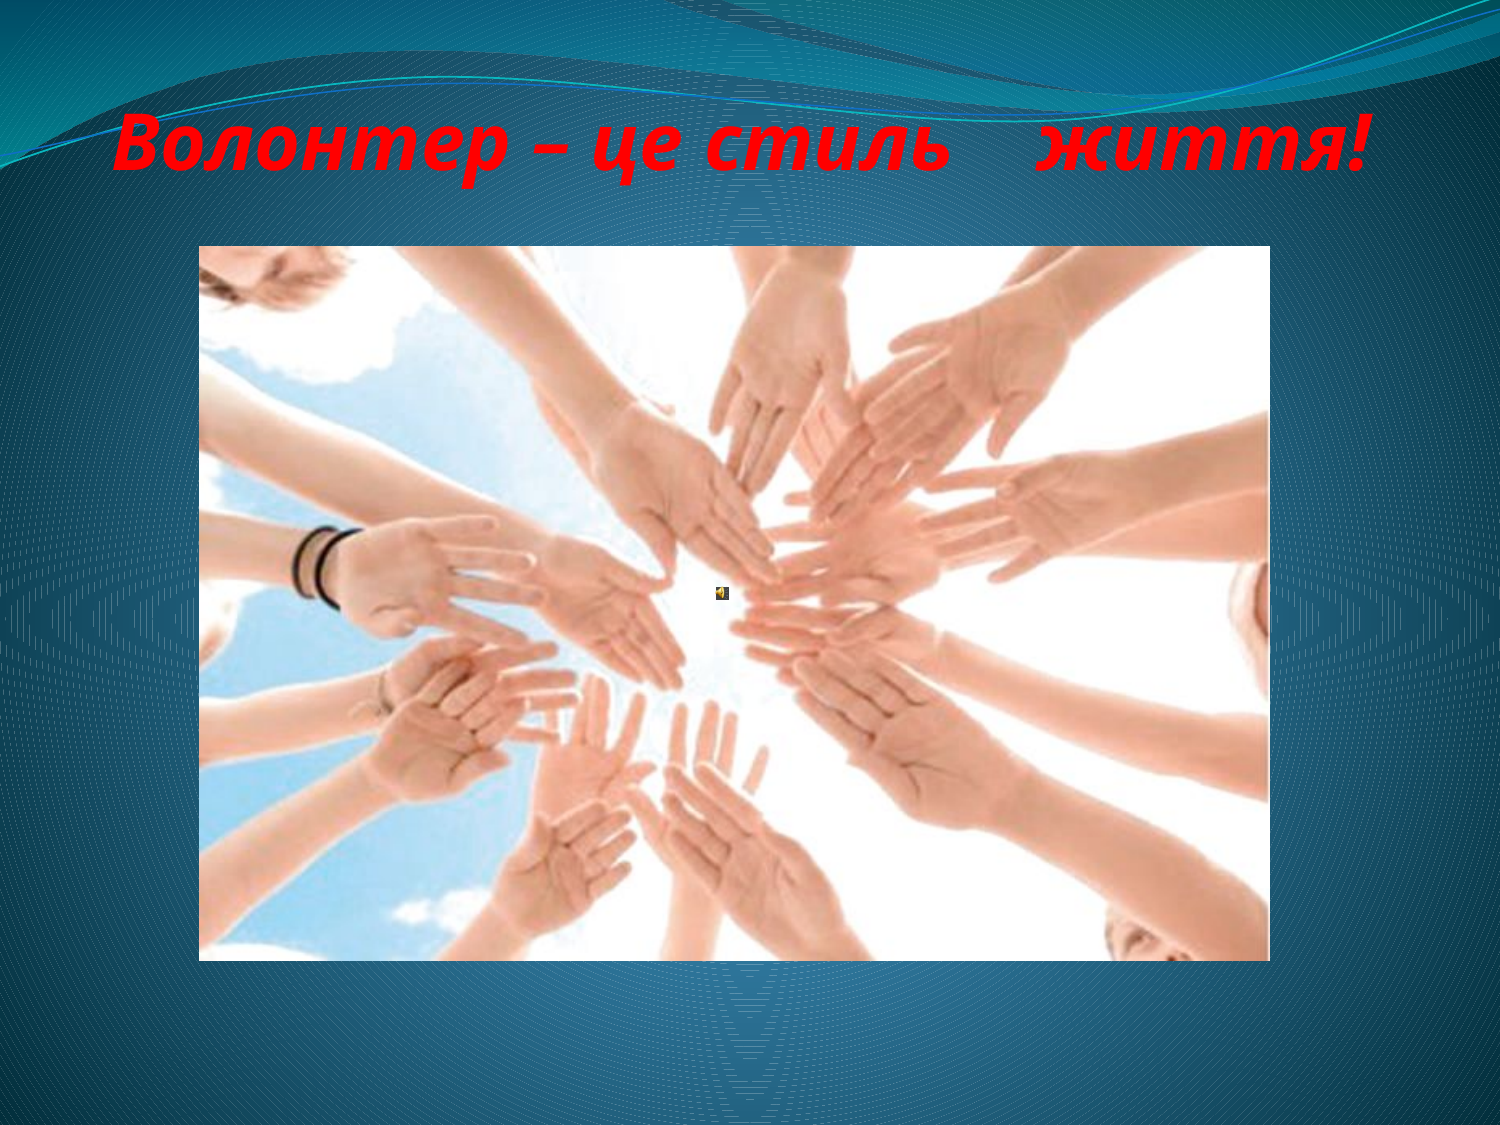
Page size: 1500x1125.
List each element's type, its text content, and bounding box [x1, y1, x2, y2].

picture [198, 245, 1270, 962]
title Волонтер – це стиль життя! [87, 35, 1376, 282]
